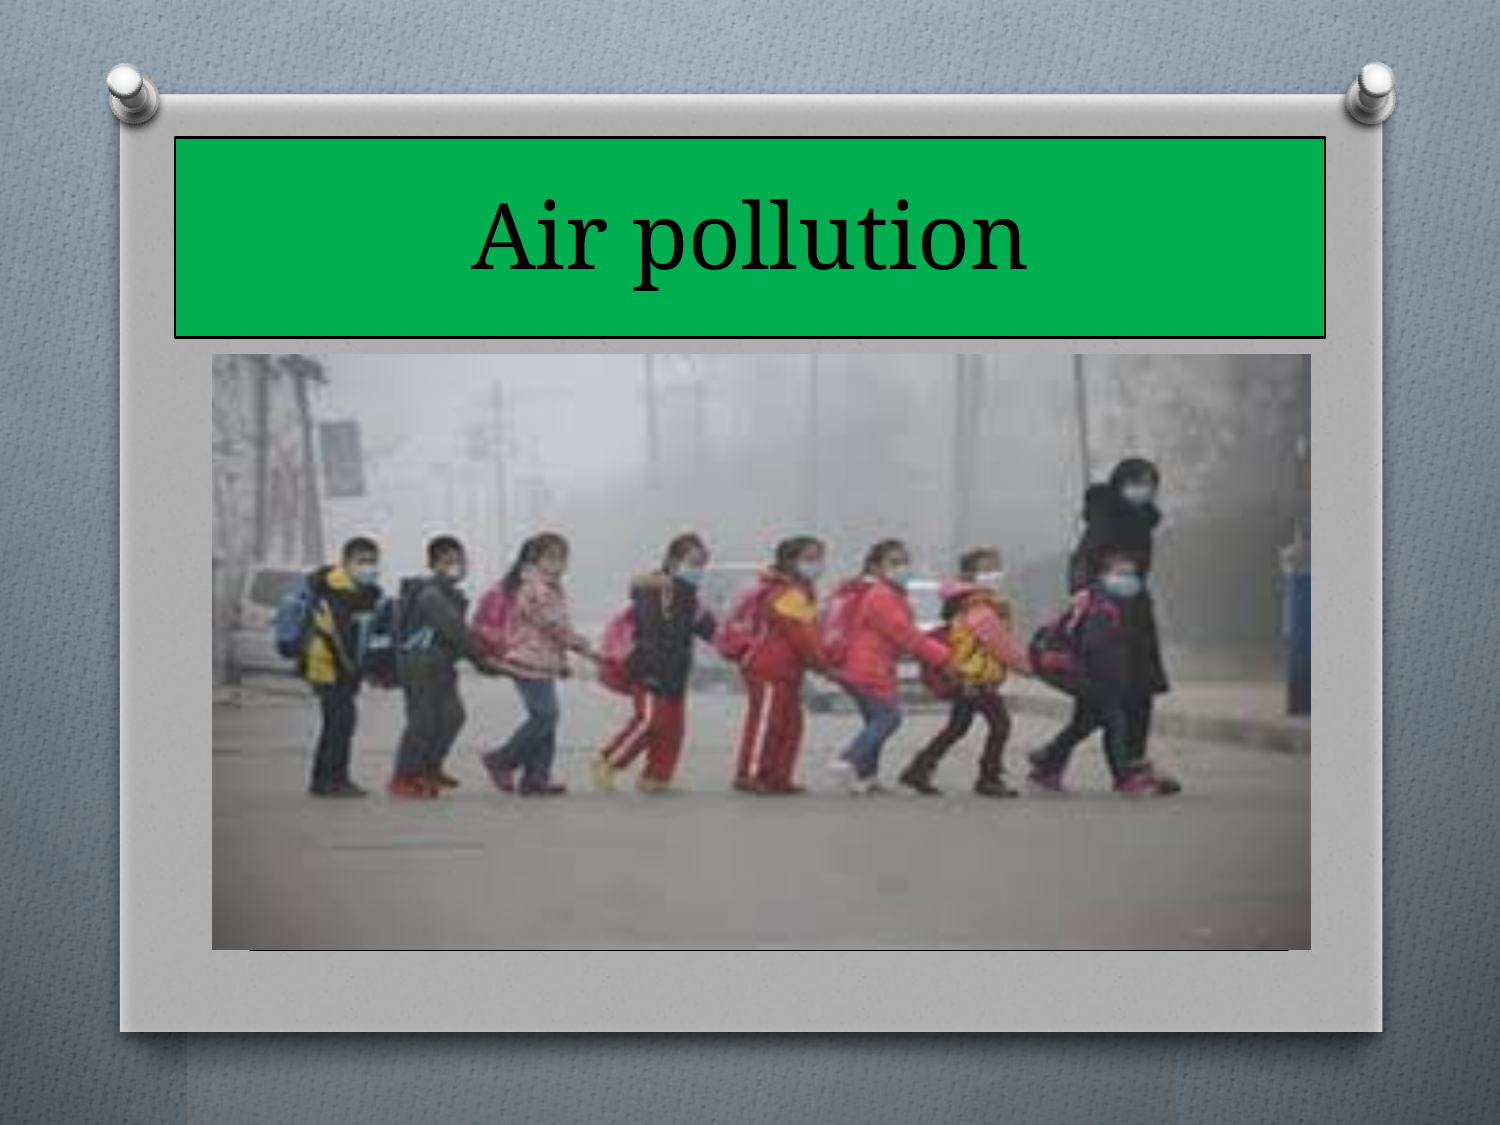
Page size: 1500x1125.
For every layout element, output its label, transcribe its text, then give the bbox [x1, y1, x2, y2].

text_box [174, 136, 1326, 339]
picture [1317, 35, 1439, 156]
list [212, 354, 1311, 951]
picture [75, 29, 198, 153]
title Air pollution [179, 134, 1323, 332]
